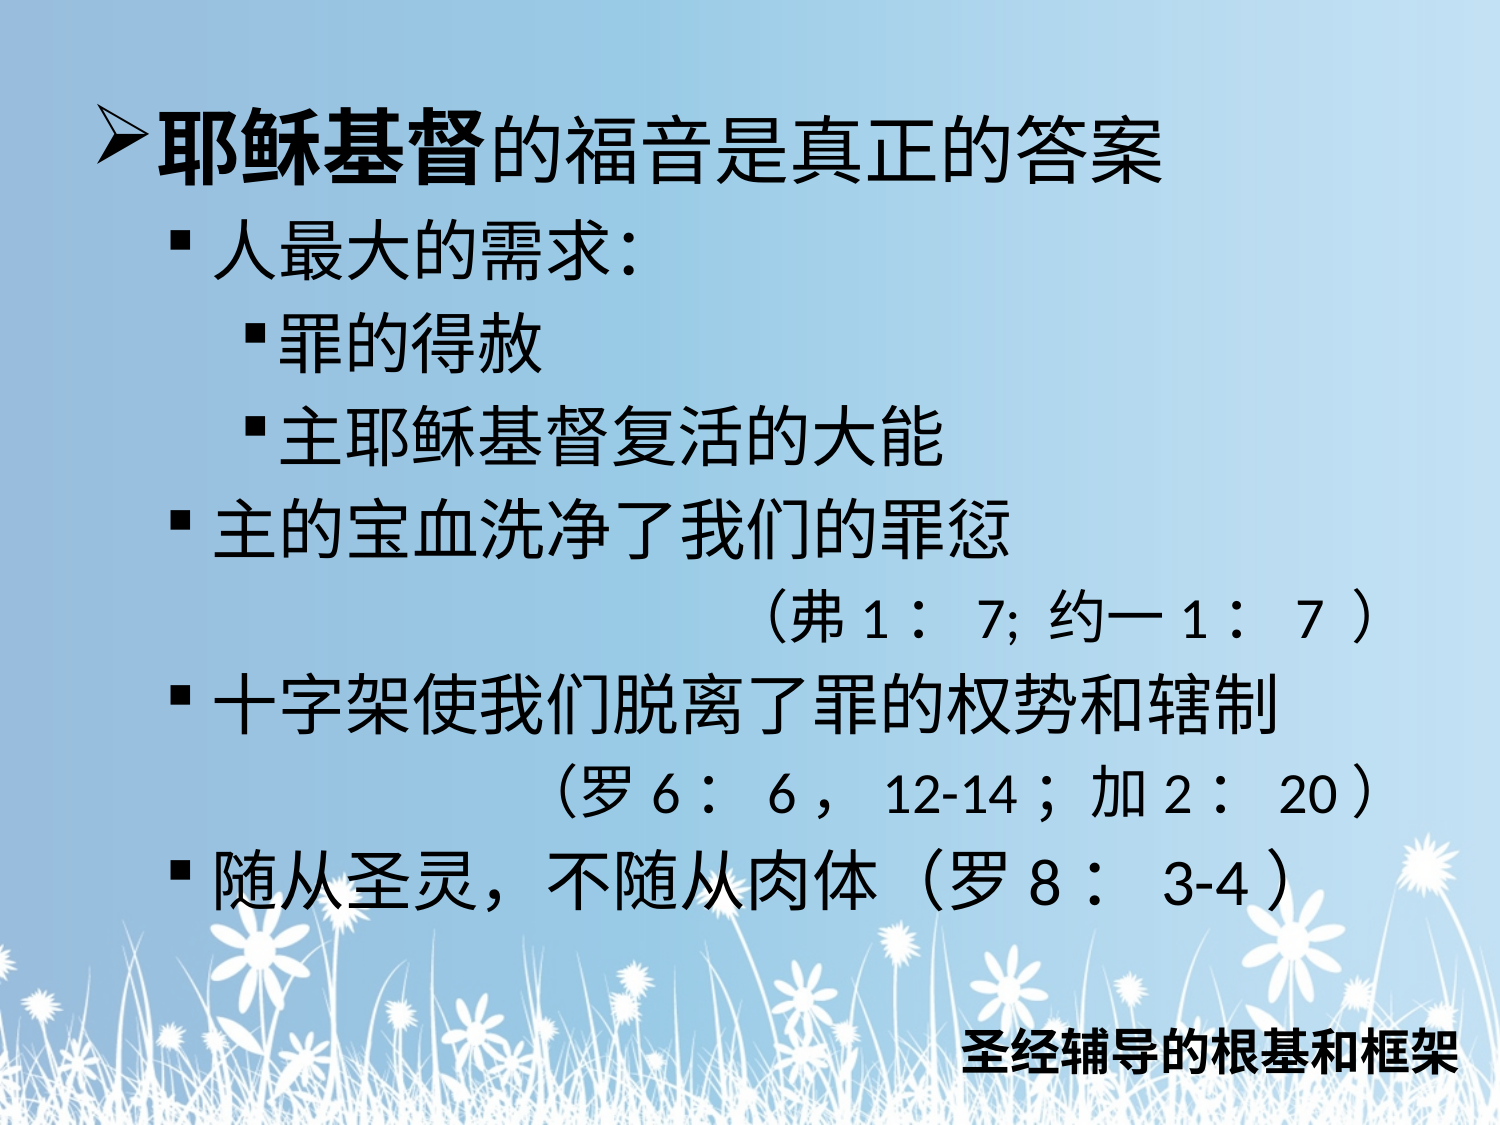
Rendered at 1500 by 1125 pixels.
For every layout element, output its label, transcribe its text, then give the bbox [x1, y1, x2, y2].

title 圣经辅导的根基和框架 [887, 999, 1476, 1100]
list 耶稣基督的福音是真正的答案 人最大的需求： 罪的得赦 主耶稣基督复活的大能 主的宝血洗净了我们的罪愆 （弗1：7; 约一1：7 ） 十字架使我们脱离了罪的权势和辖制 （罗6：6，12-14；加2：20） 随从圣灵，不随从肉体（罗8：3-4） [75, 87, 1425, 1005]
